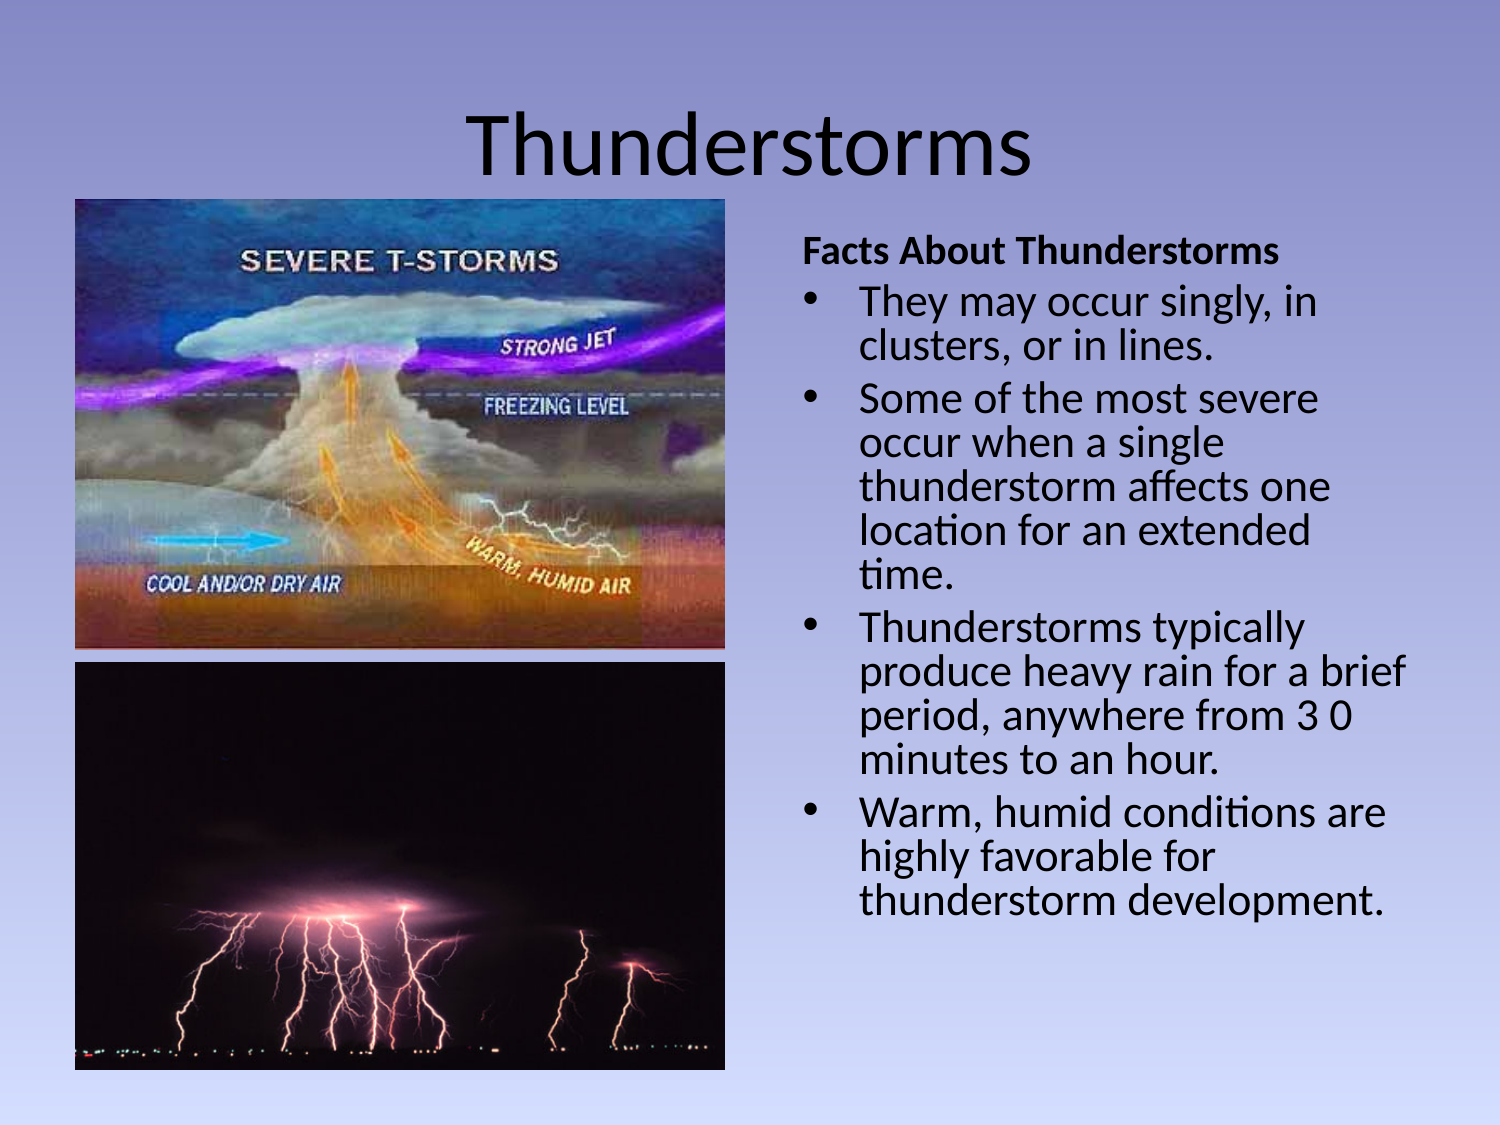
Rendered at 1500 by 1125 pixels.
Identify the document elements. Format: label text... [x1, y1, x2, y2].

list Facts About Thunderstorms They may occur singly, in clusters, or in lines. Some of the most severe occur when a single thunderstorm affects one location for an extended time. Thunderstorms typically produce heavy rain for a brief period, anywhere from 3 0 minutes to an hour. Warm, humid conditions are highly favorable for thunderstorm development. [787, 224, 1425, 1075]
title Thunderstorms [75, 45, 1425, 233]
picture [74, 199, 726, 651]
picture [74, 662, 726, 1070]
